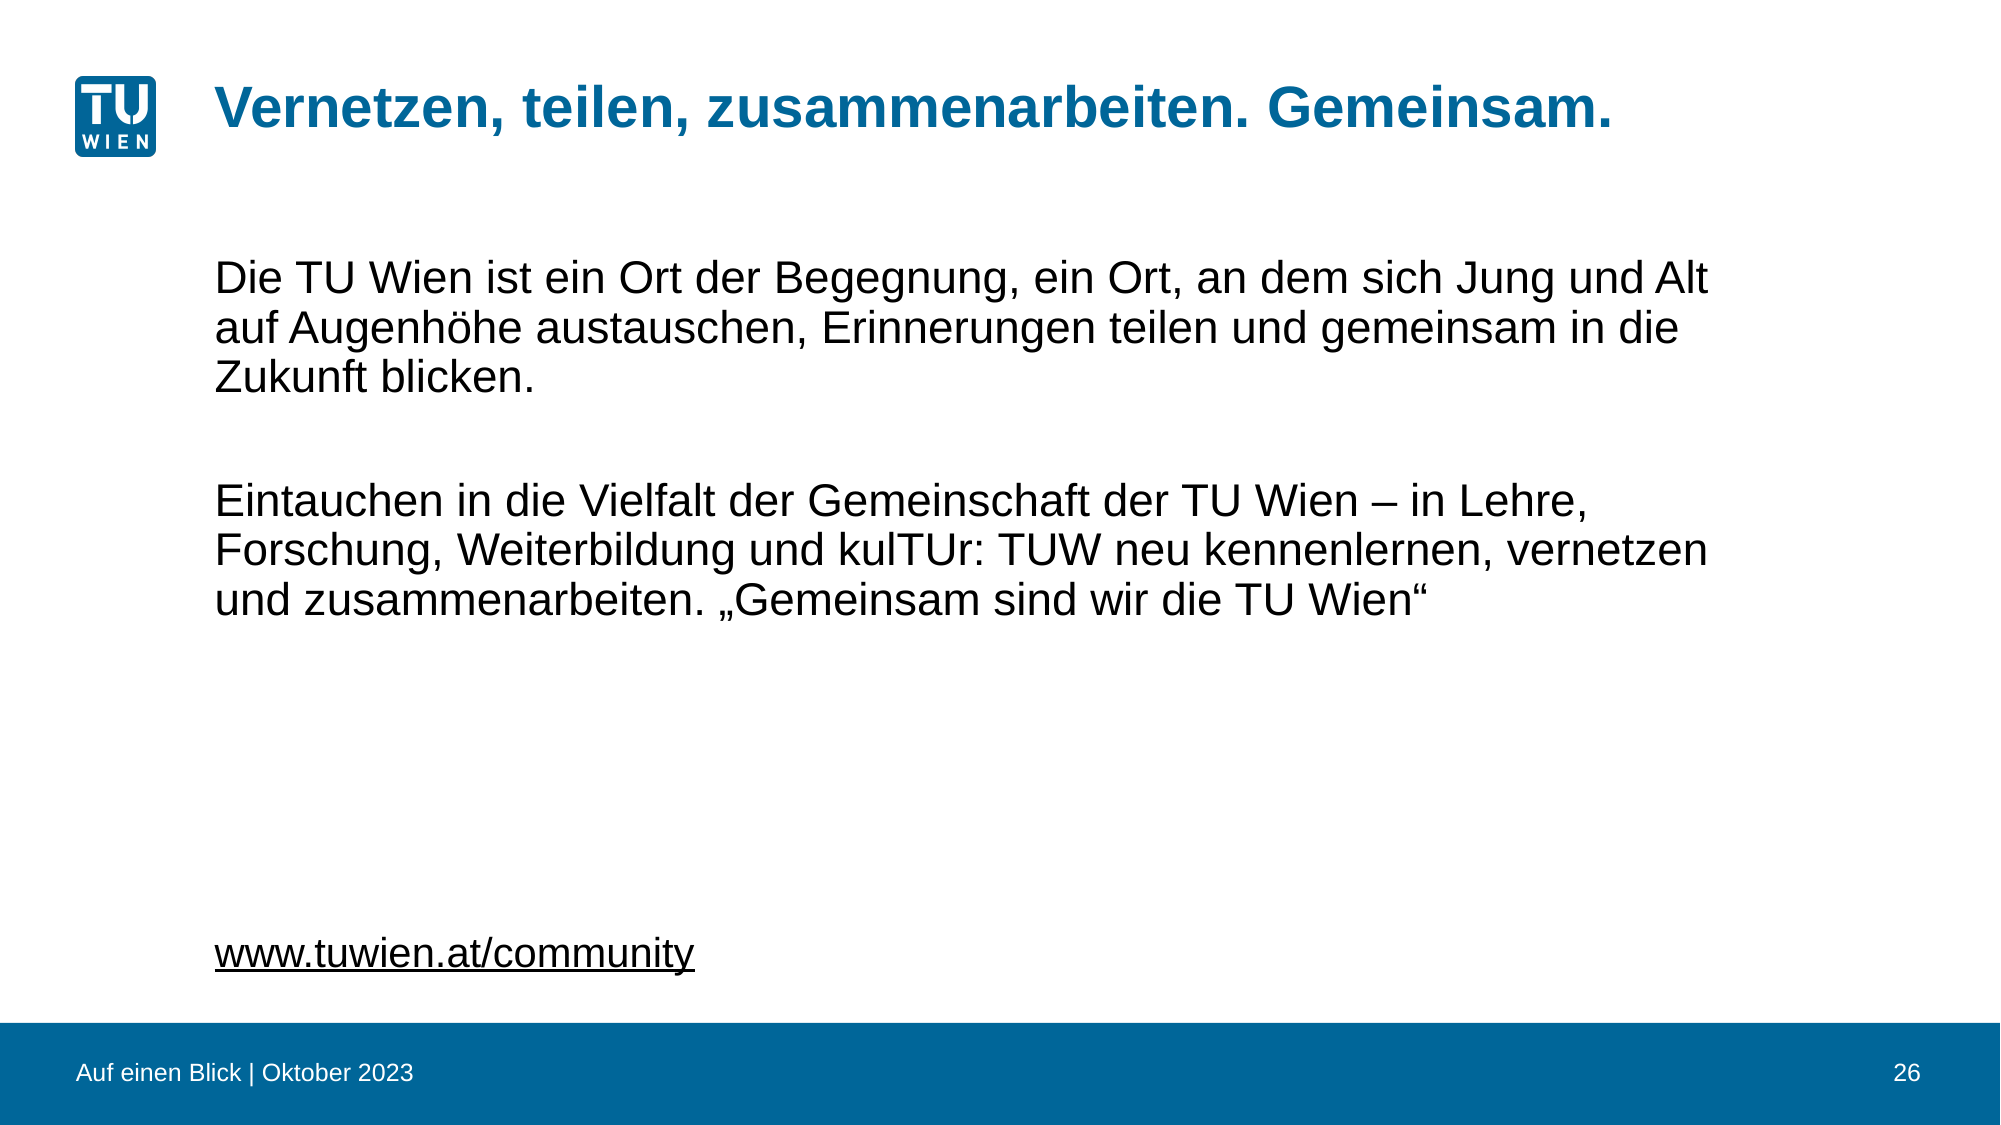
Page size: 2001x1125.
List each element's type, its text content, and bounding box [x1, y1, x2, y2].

picture [93, 96, 100, 123]
text_box www.tuwien.at/community [214, 931, 809, 977]
picture [119, 135, 127, 148]
picture [134, 85, 147, 123]
slide_number 26 [1785, 1047, 1922, 1095]
picture [137, 135, 147, 148]
picture [89, 135, 98, 148]
picture [116, 85, 130, 123]
title Vernetzen, teilen, zusammenarbeiten. Gemeinsam. [214, 76, 1739, 213]
picture [83, 135, 89, 148]
picture [82, 85, 111, 92]
list Die TU Wien ist ein Ort der Begegnung, ein Ort, an dem sich Jung und Alt auf Augenhöhe austauschen, Erinnerungen teilen und gemeinsam in die Zukunft blicken. Eintauchen in die Vielfalt der Gemeinschaft der TU Wien – in Lehre, Forschung, Weiterbildung und kulTUr: TUW neu kennenlernen, vernetzen und zusammenarbeiten. „Gemeinsam sind wir die TU Wien“ [214, 254, 1739, 799]
footer Auf einen Blick | Oktober 2023 [75, 1047, 1739, 1095]
